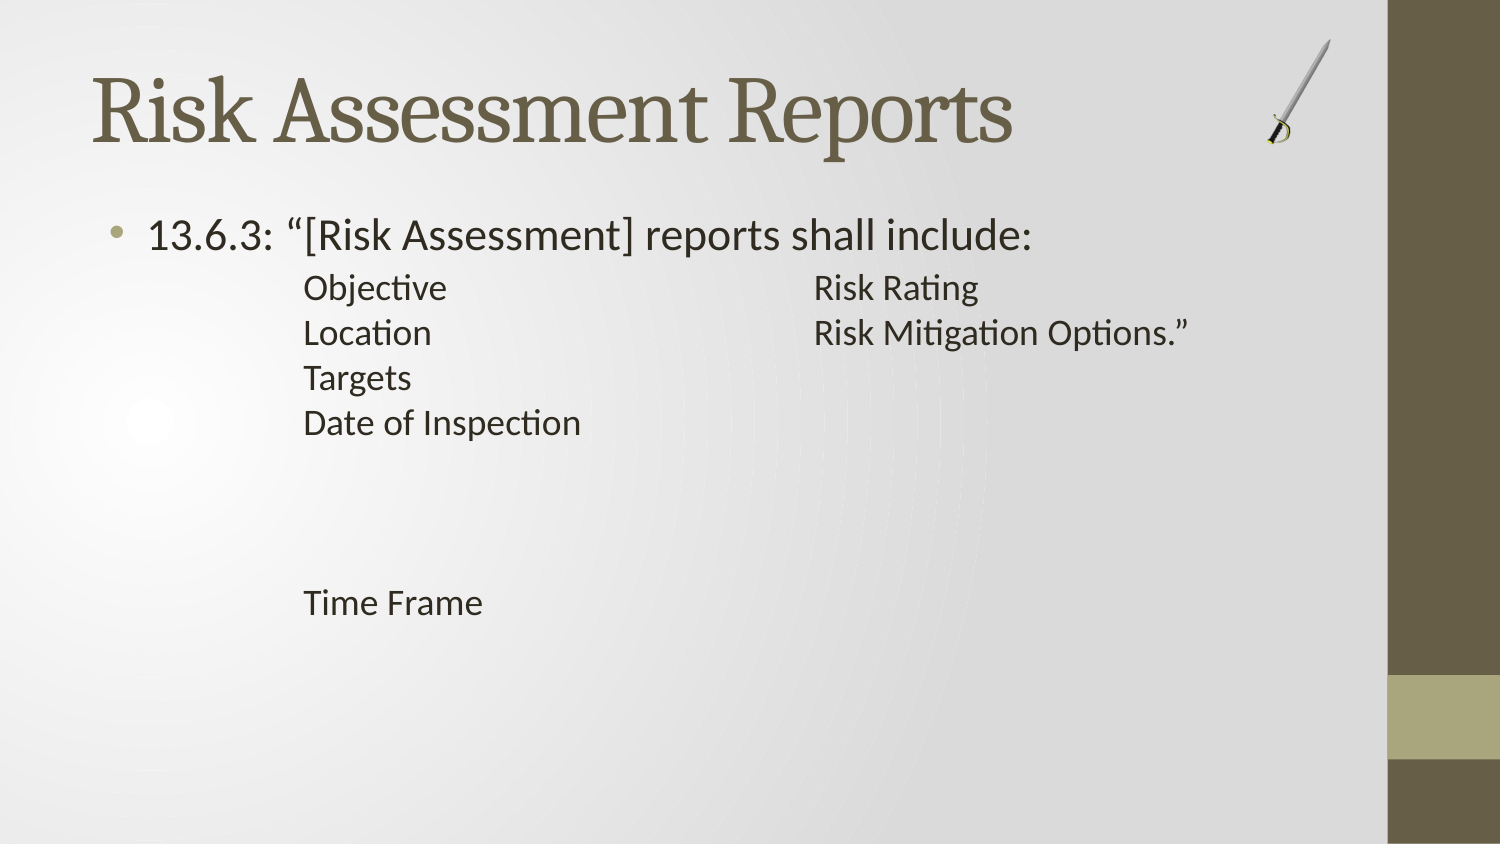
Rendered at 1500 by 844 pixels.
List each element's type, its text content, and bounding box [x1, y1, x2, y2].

title Risk Assessment Reports [75, 33, 1325, 175]
text_box Objective Location Targets Date of Inspection Time Frame Risk Rating Risk Mitigation Options.” [213, 255, 1264, 633]
picture [1238, 35, 1355, 150]
list 13.6.3: “[Risk Assessment] reports shall include: [75, 196, 1325, 788]
